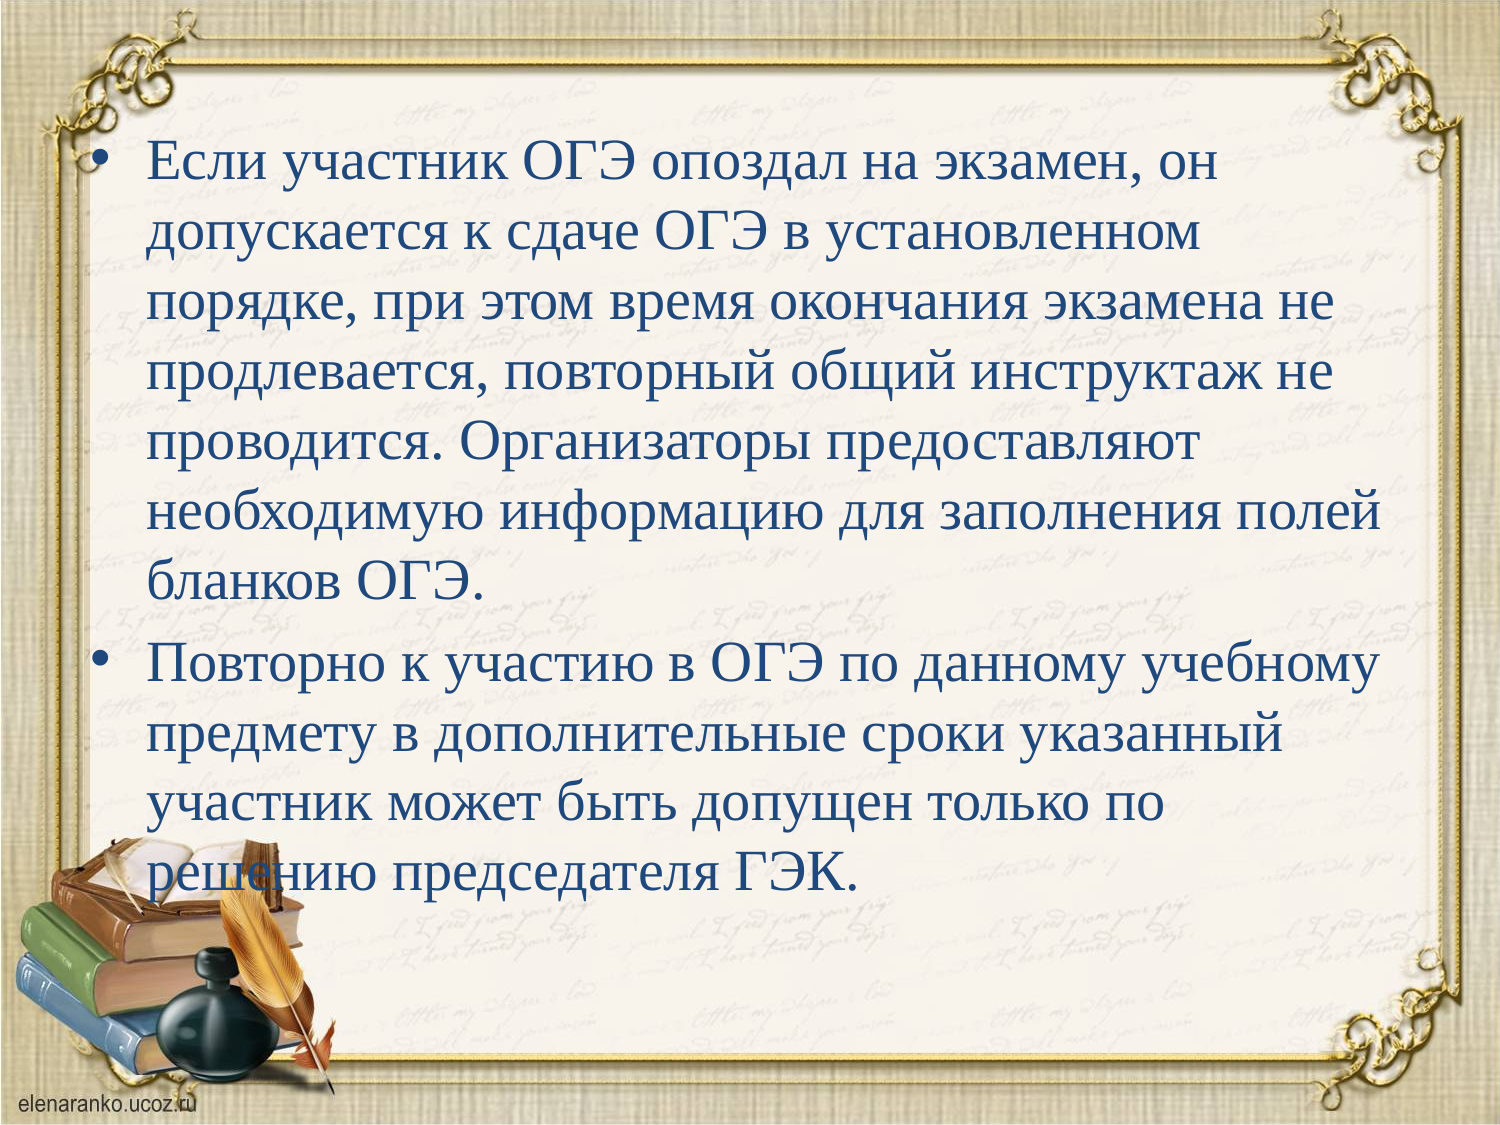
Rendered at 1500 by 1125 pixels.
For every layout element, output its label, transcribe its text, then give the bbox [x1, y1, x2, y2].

list Если участник ОГЭ опоздал на экзамен, он допускается к сдаче ОГЭ в установленном порядке, при этом время окончания экзамена не продлевается, повторный общий инструктаж не проводится. Организаторы предоставляют необходимую информацию для заполнения полей бланков ОГЭ. Повторно к участию в ОГЭ по данному учебному предмету в дополнительные сроки указанный участник может быть допущен только по решению председателя ГЭК. [74, 113, 1426, 1006]
picture [0, 0, 1500, 1125]
